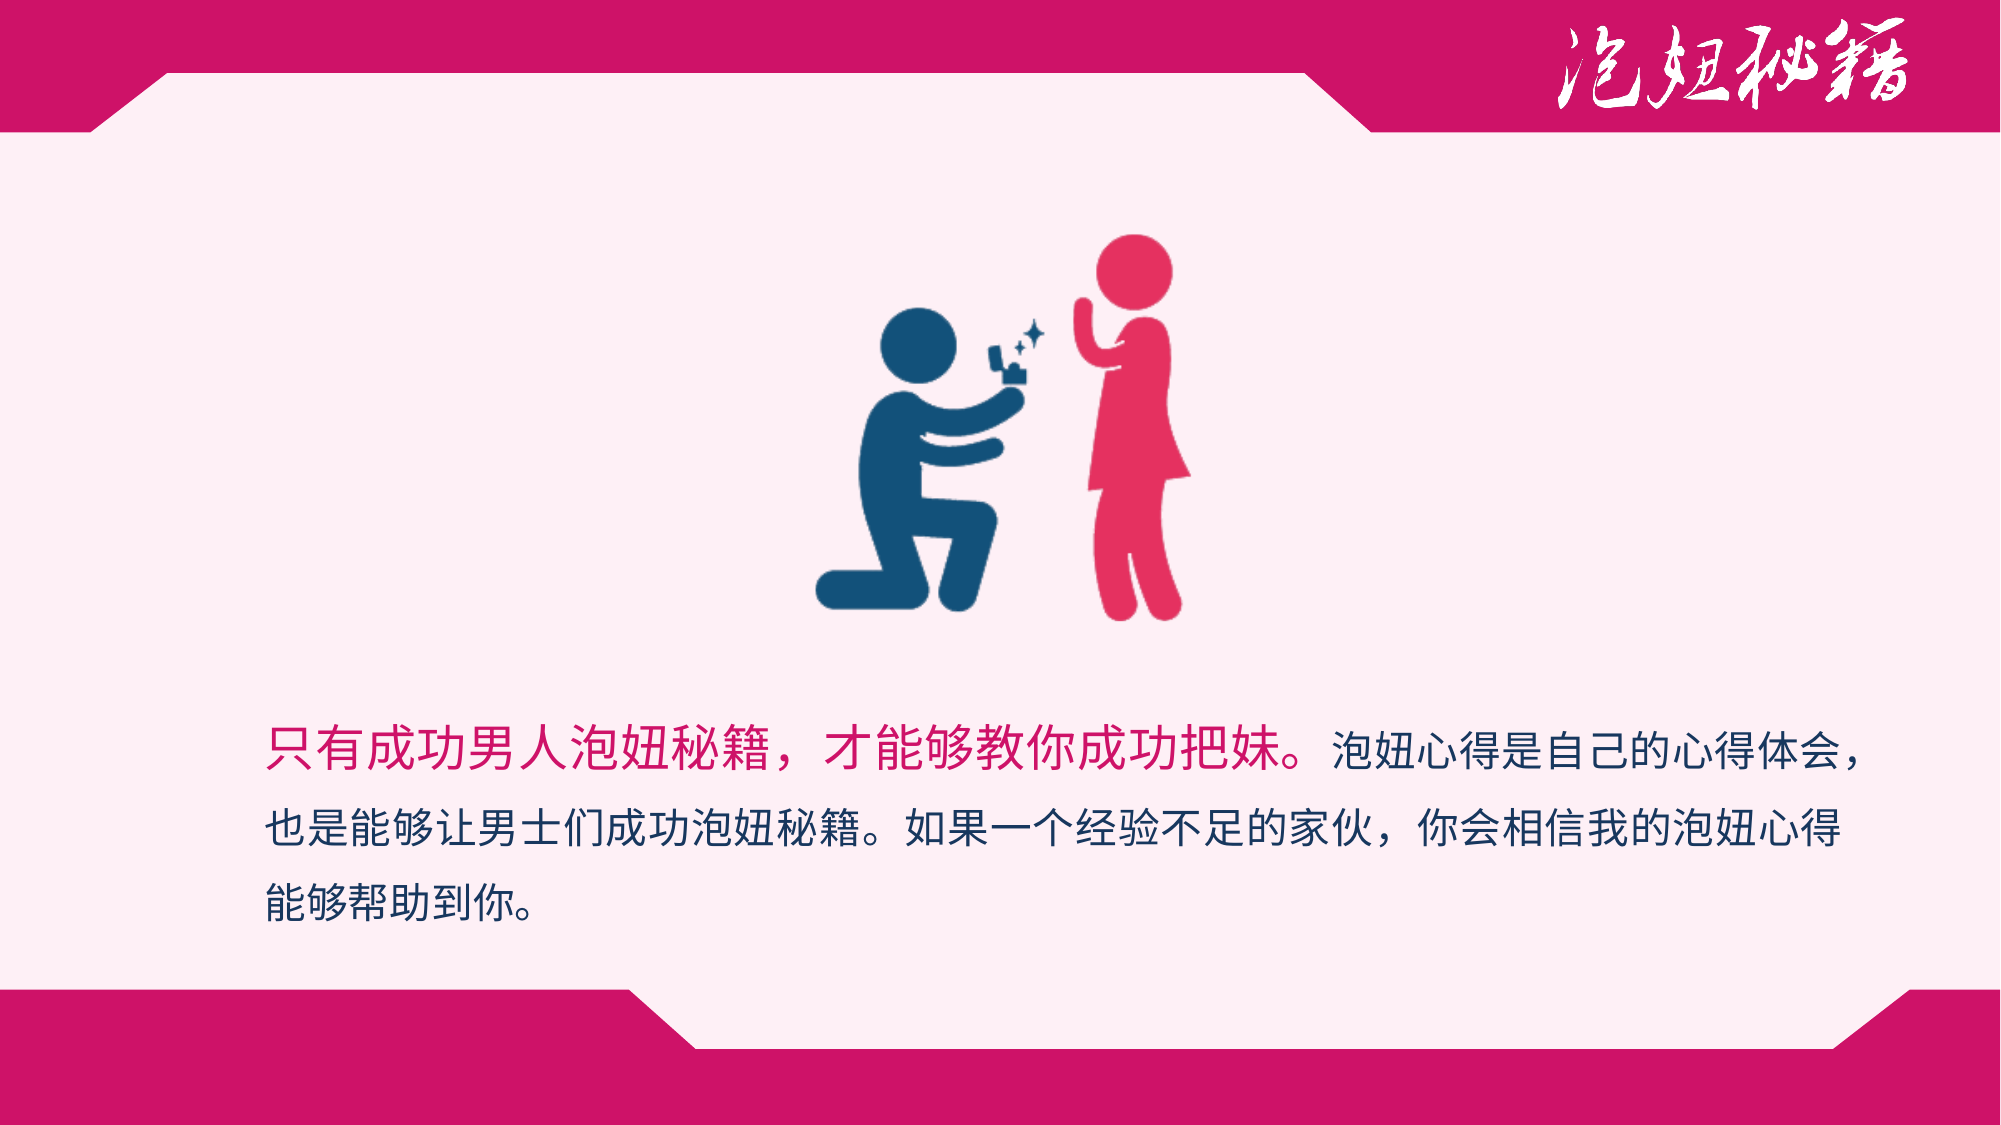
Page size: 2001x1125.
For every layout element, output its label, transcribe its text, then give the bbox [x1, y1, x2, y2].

text_box 只有成功男人泡妞秘籍，才能够教你成功把妹。泡妞心得是自己的心得体会，也是能够让男士们成功泡妞秘籍。如果一个经验不足的家伙，你会相信我的泡妞心得能够帮助到你。 [249, 679, 1858, 934]
picture [769, 123, 1263, 650]
picture [1545, 10, 1931, 120]
